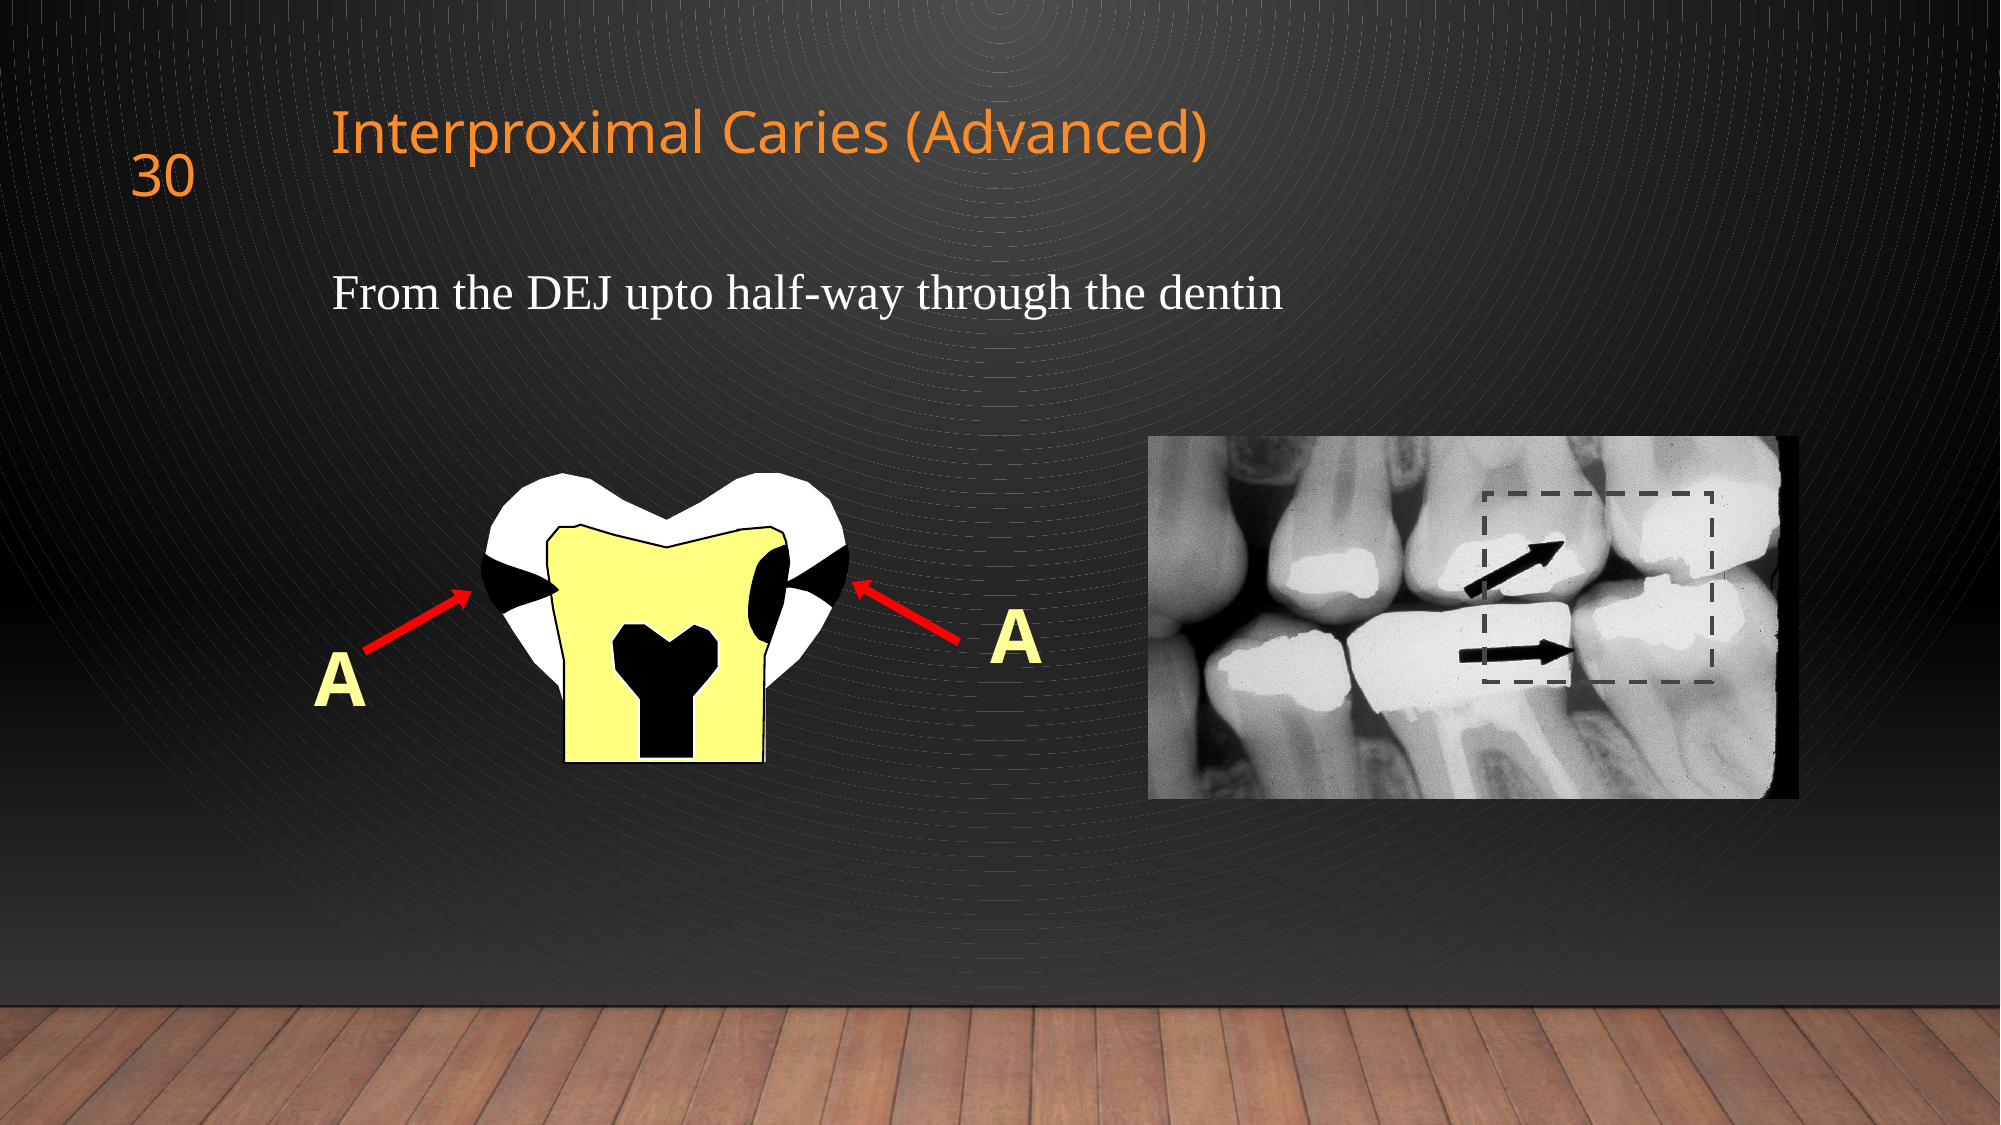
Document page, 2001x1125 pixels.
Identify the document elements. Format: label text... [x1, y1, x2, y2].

picture [0, 1005, 2000, 1125]
text_box Interproximal Caries (Advanced) [316, 88, 1280, 173]
slide_number 30 [78, 131, 212, 214]
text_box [290, 473, 1068, 764]
text_box From the DEJ upto half-way through the dentin [316, 252, 1417, 327]
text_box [1147, 436, 1800, 799]
